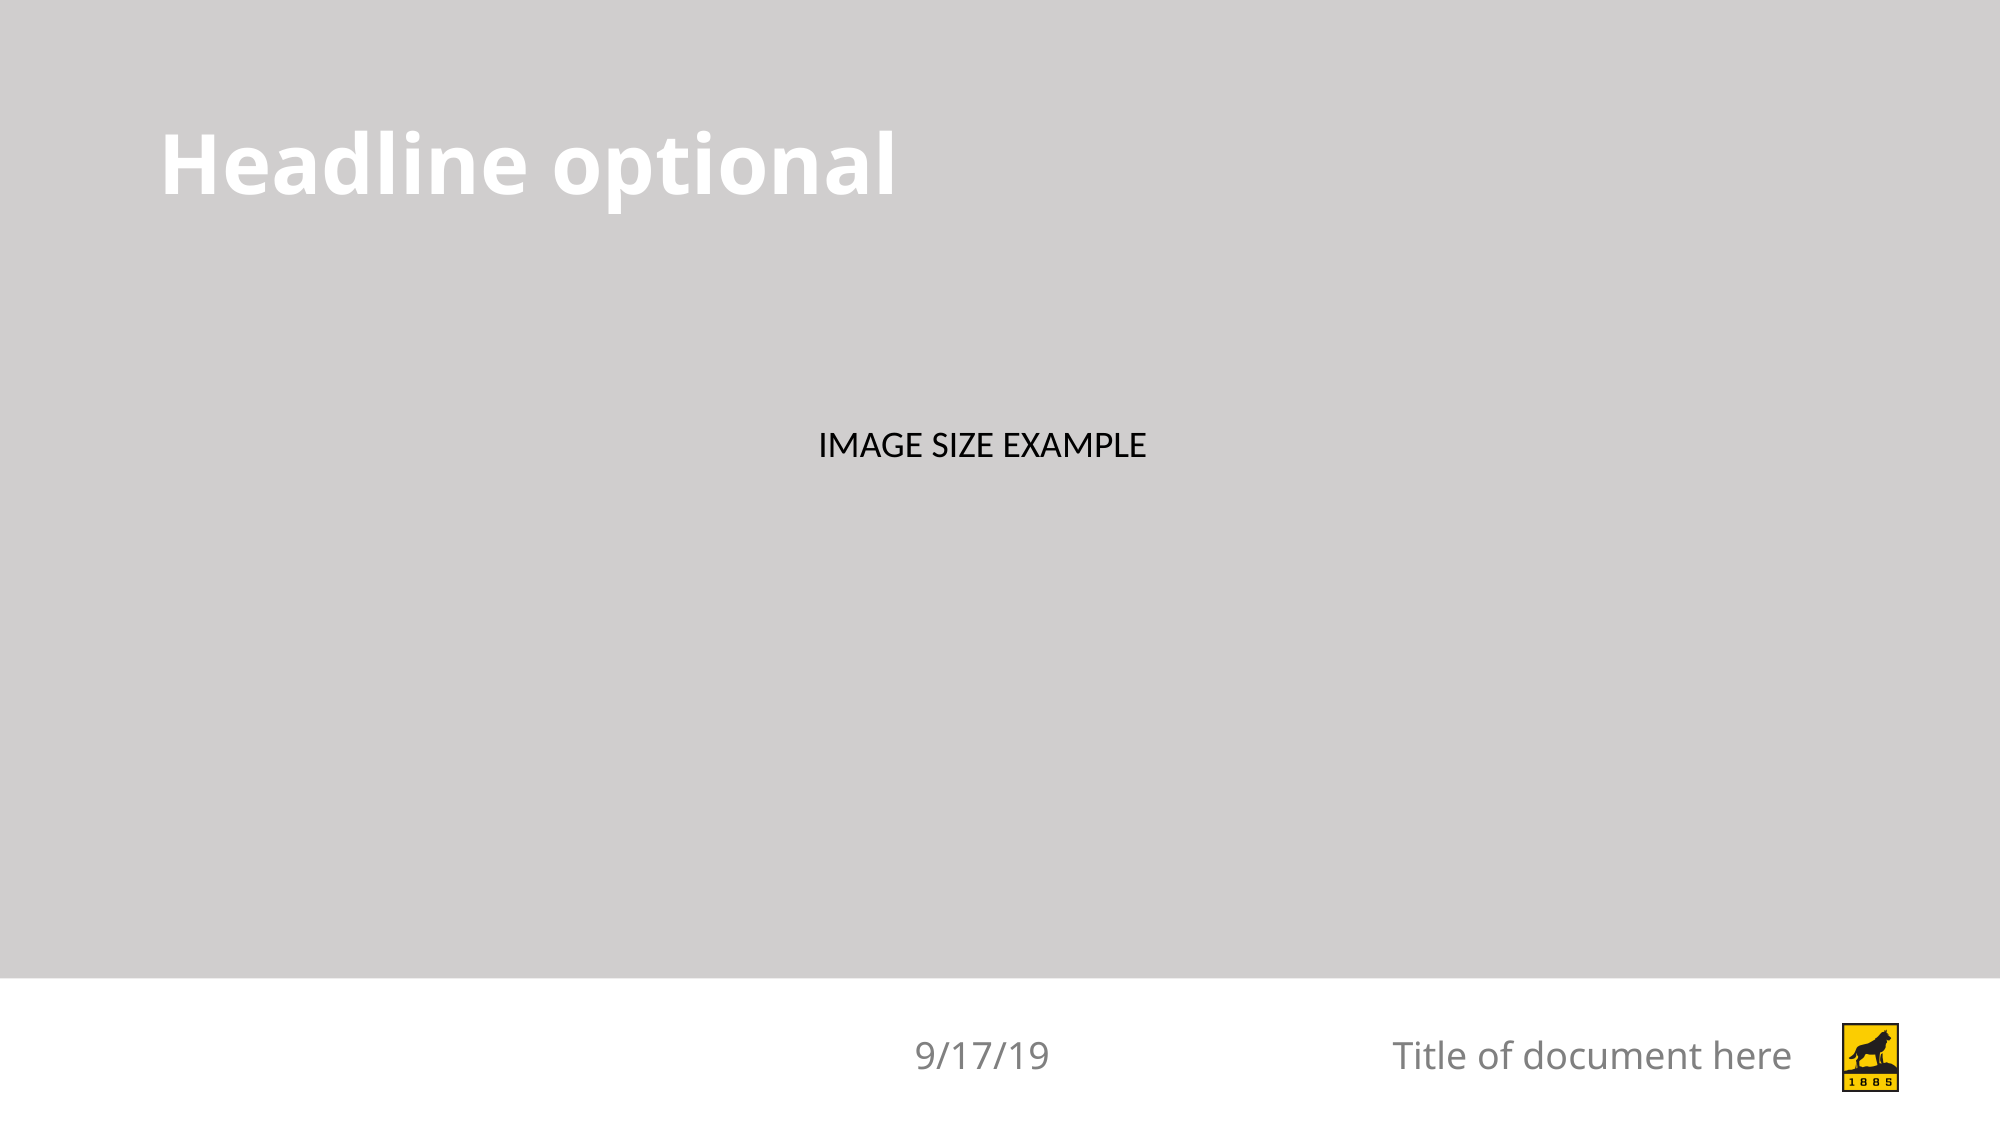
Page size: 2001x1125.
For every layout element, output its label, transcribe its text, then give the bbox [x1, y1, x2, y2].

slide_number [757, 1024, 1208, 1085]
slide_number Title of document here [1357, 1024, 1808, 1085]
text_box IMAGE SIZE EXAMPLE [803, 412, 1163, 473]
text_box [0, 0, 2000, 979]
picture [1842, 1023, 1899, 1092]
title Headline optional [143, 100, 1821, 221]
